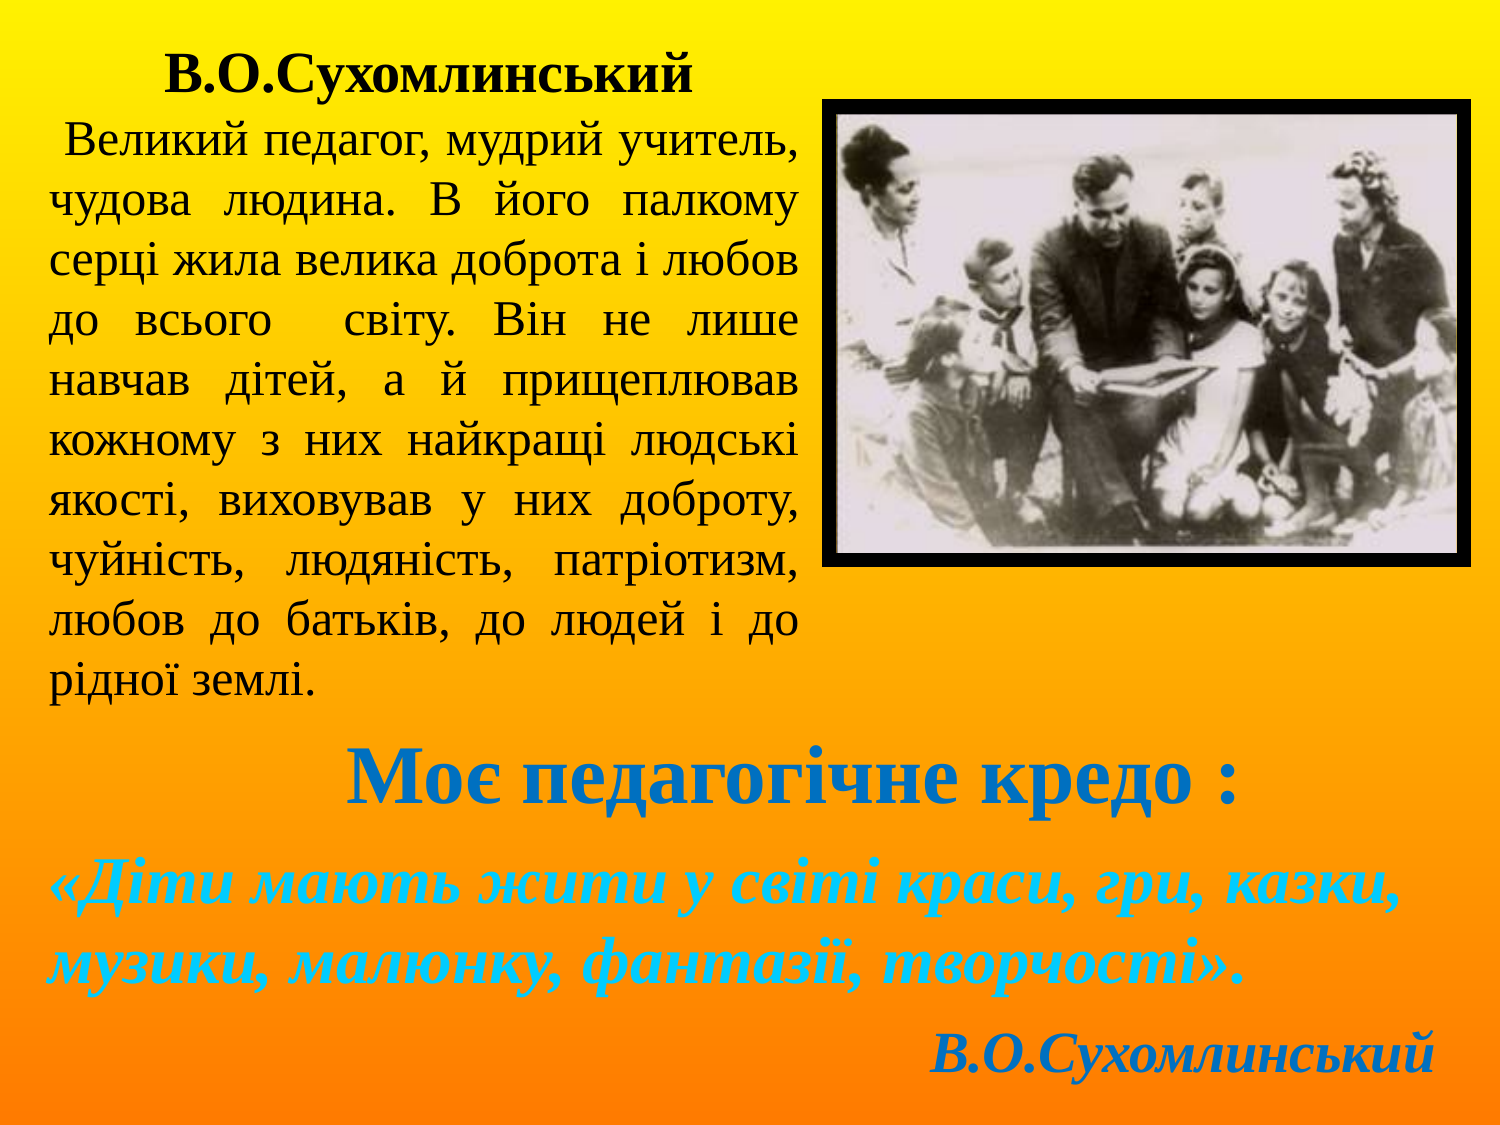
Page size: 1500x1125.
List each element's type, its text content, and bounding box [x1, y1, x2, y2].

text_box В.О.Сухомлинський [915, 1006, 1451, 1092]
text_box Великий педагог, мудрий учитель, чудова людина. В його палкому серці жила велика доброта і любов до всього світу. Він не лише навчав дітей, а й прищеплював кожному з них найкращі людські якості, виховував у них доброту, чуйність, людяність, патріотизм, любов до батьків, до людей і до рідної землі. [34, 97, 815, 713]
picture [836, 113, 1457, 554]
text_box В.О.Сухомлинський [149, 26, 709, 112]
text_box Моє педагогічне кредо : [331, 713, 1259, 828]
text_box «Діти мають жити у світі краси, гри, казки, музики, малюнку, фантазії, творчості». [34, 829, 1457, 1004]
